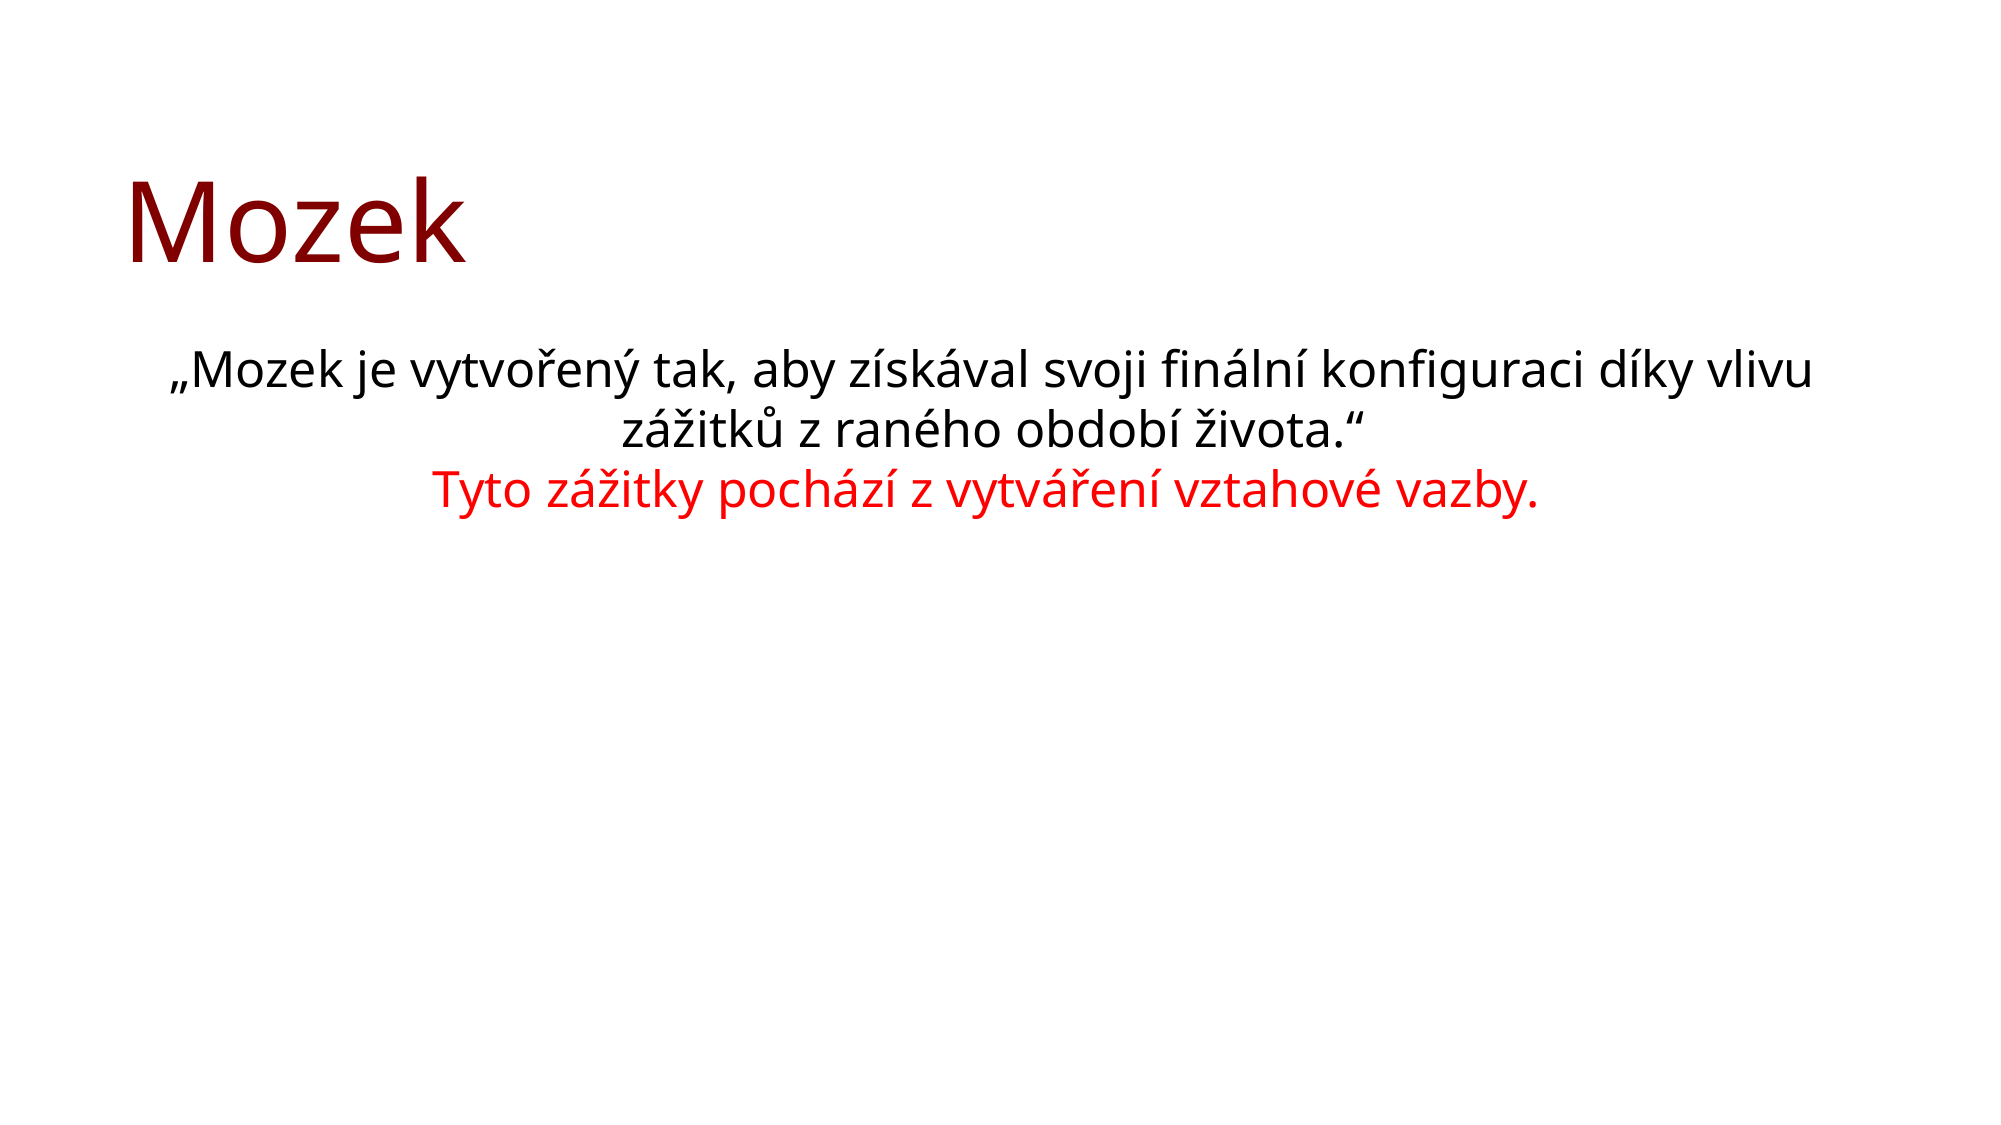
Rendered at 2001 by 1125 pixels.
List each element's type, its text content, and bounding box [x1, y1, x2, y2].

text_box Mozek [107, 81, 1875, 354]
text_box „Mozek je vytvořený tak, aby získával svoji finální konfiguraci díky vlivu zážitků z raného období života.“ Tyto zážitky pochází z vytváření vztahové vazby. [110, 329, 1875, 948]
